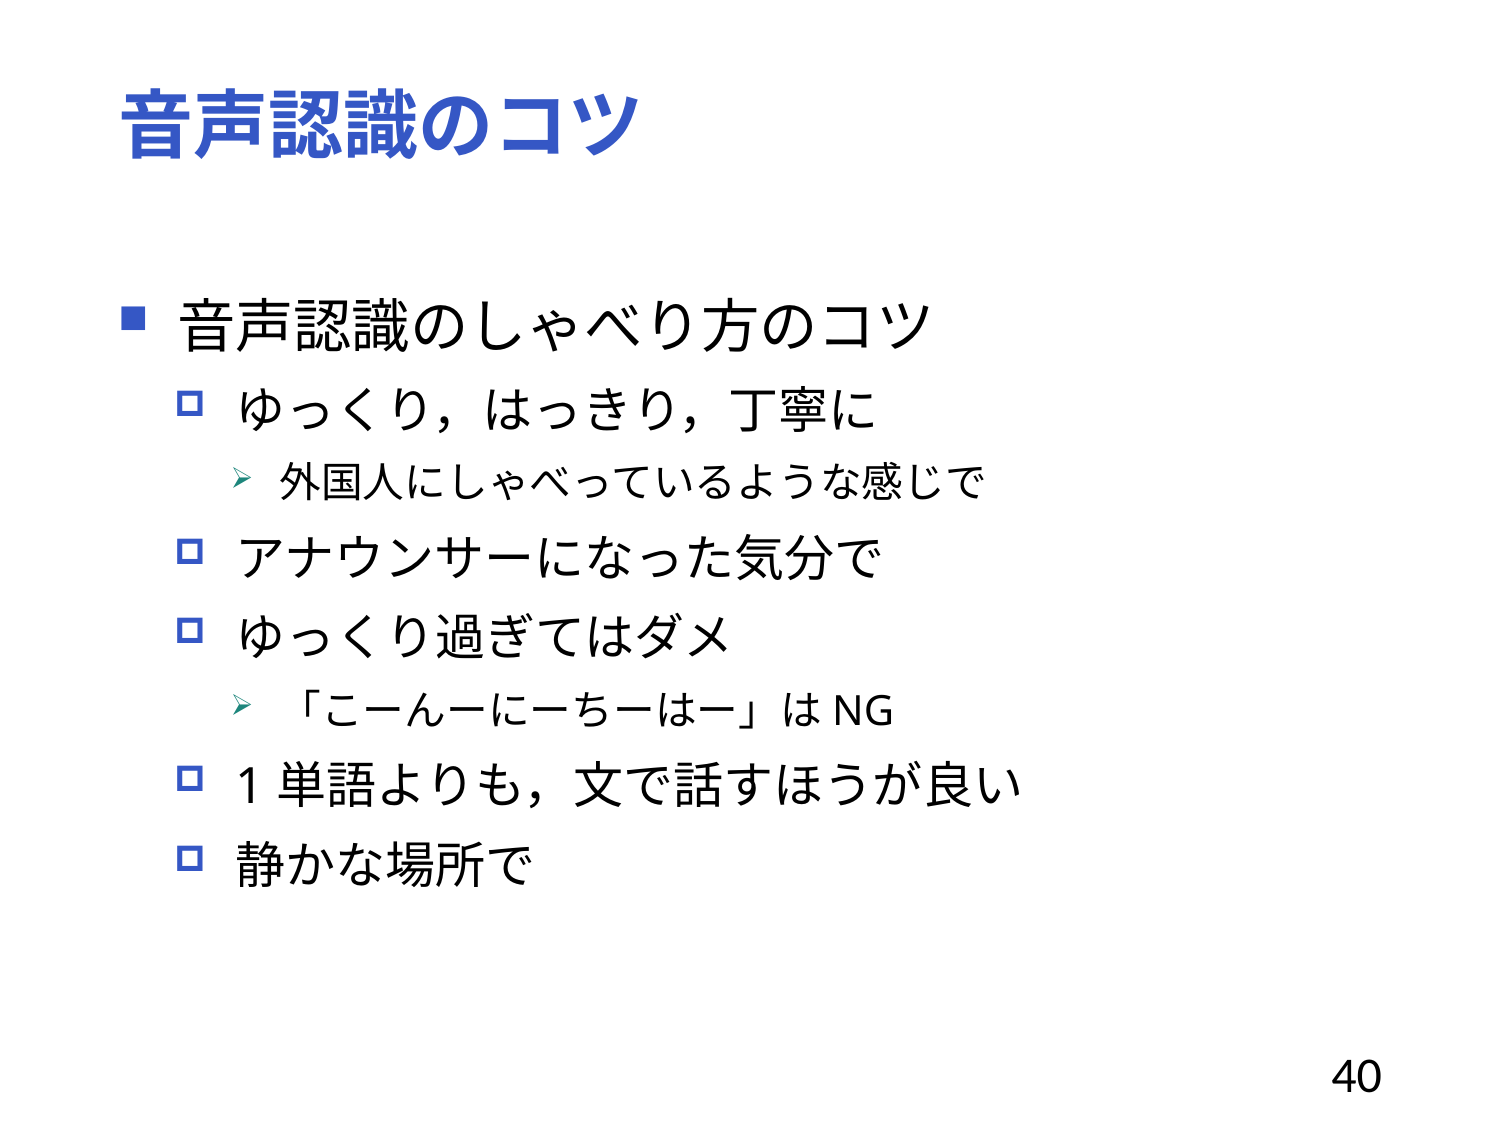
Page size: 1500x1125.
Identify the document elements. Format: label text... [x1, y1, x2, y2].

list 音声認識のしゃべり方のコツ ゆっくり，はっきり，丁寧に 外国人にしゃべっているような感じで アナウンサーになった気分で ゆっくり過ぎてはダメ 「こーんーにーちーはー」はNG 1単語よりも，文で話すほうが良い 静かな場所で [103, 267, 1397, 981]
slide_number 40 [1059, 1042, 1397, 1103]
title 音声認識のコツ [103, 19, 1397, 237]
